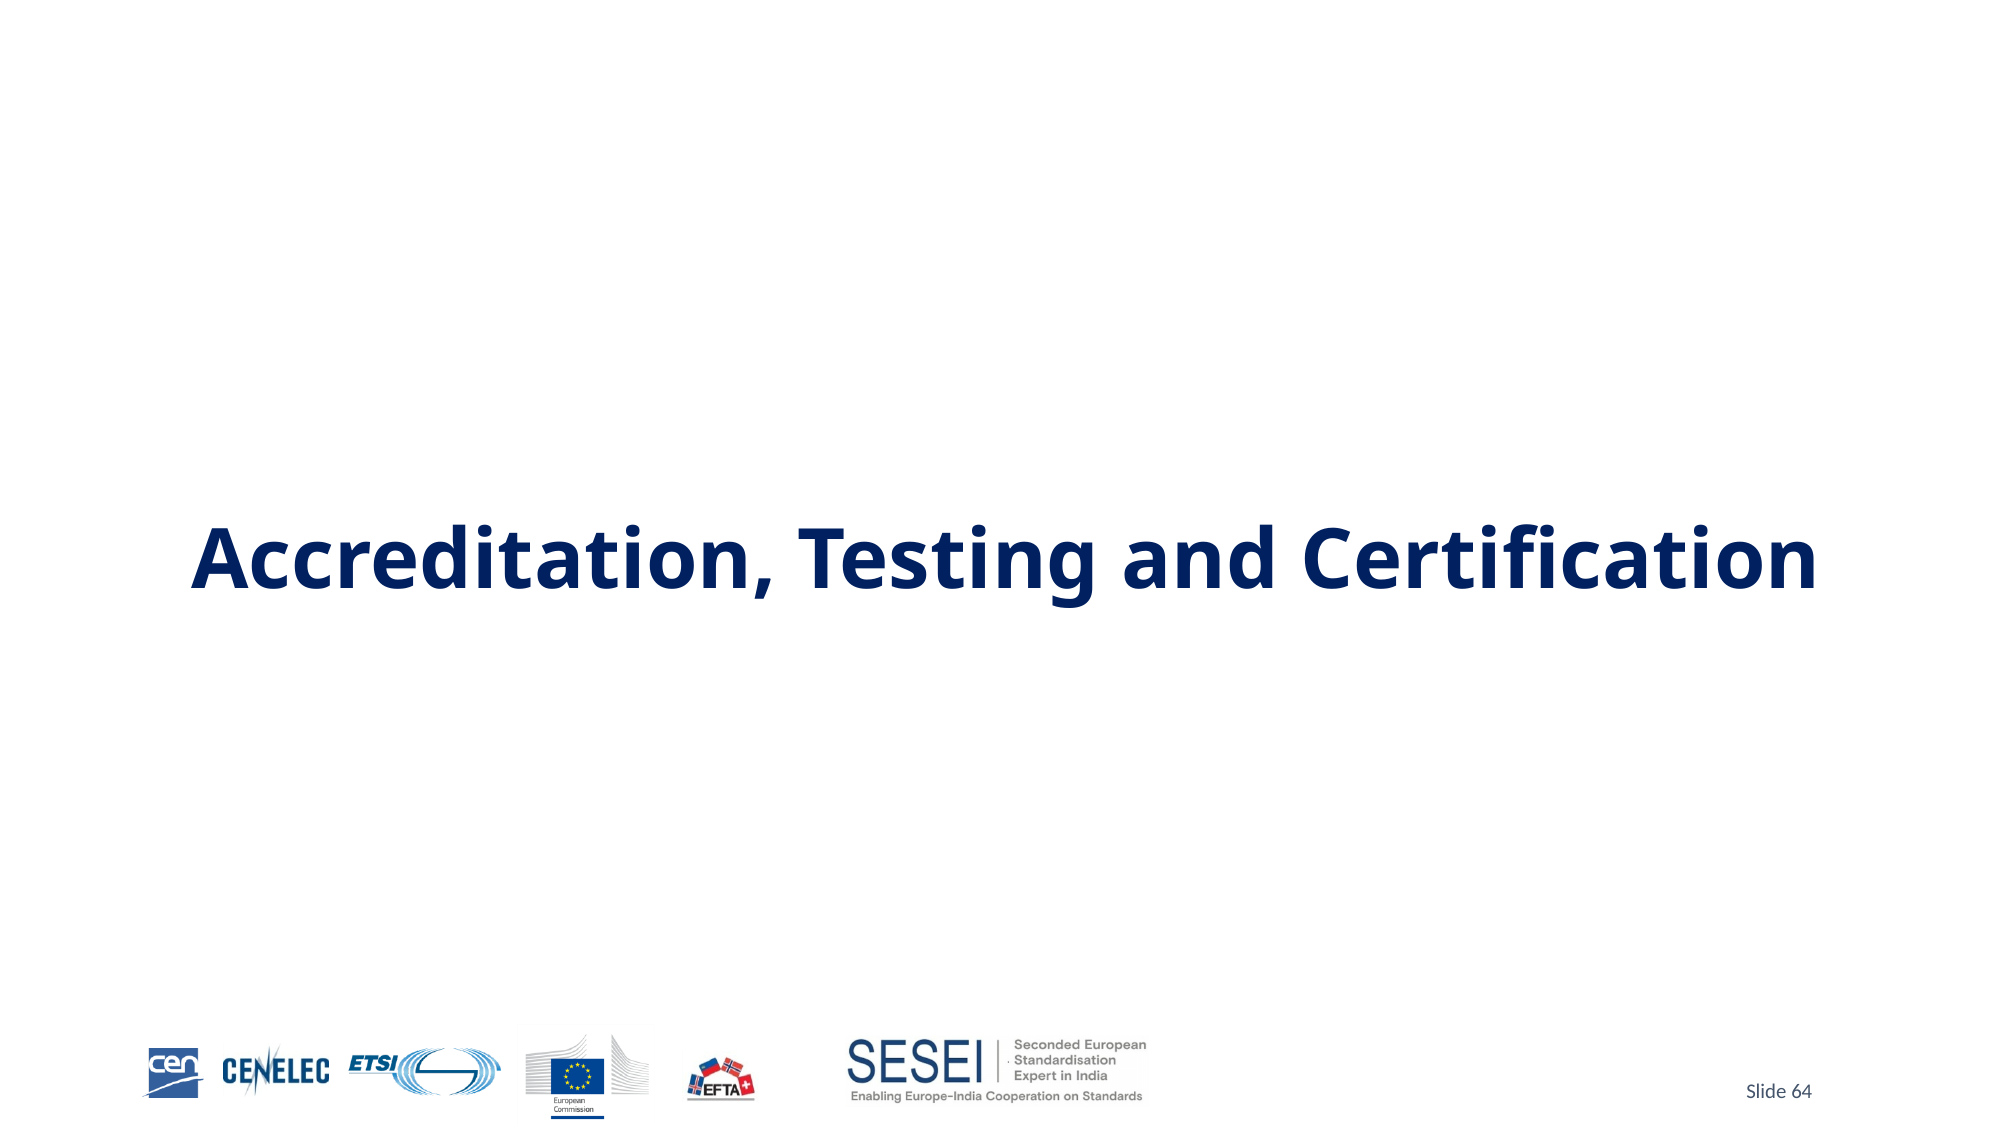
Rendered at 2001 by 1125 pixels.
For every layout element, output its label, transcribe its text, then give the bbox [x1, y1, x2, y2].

picture [517, 1024, 655, 1125]
picture [348, 1048, 503, 1096]
picture [845, 1035, 1149, 1107]
picture [682, 1050, 759, 1103]
title Accreditation, Testing and Certification [120, 496, 1893, 613]
picture [223, 1043, 329, 1097]
picture [142, 1048, 204, 1098]
